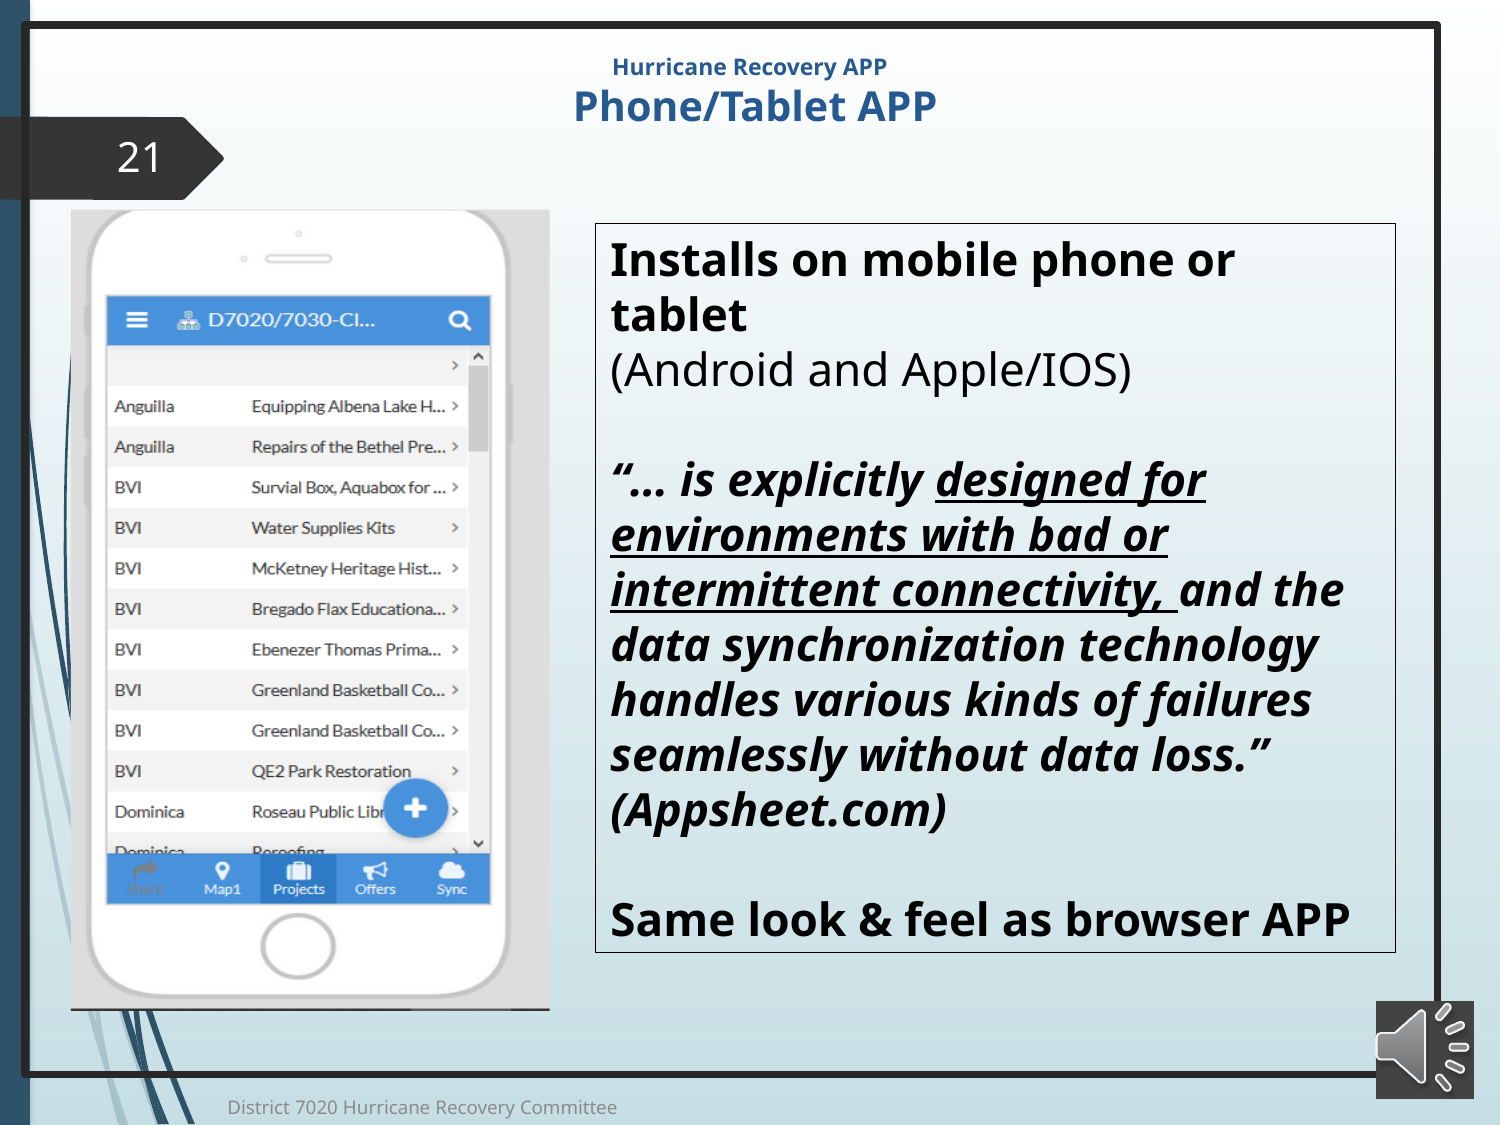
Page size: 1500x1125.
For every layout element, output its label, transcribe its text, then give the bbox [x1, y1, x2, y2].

footer District 7020 Hurricane Recovery Committee [212, 1077, 1151, 1125]
picture [70, 207, 551, 1011]
picture [1374, 999, 1476, 1101]
text_box [24, 24, 1439, 1076]
